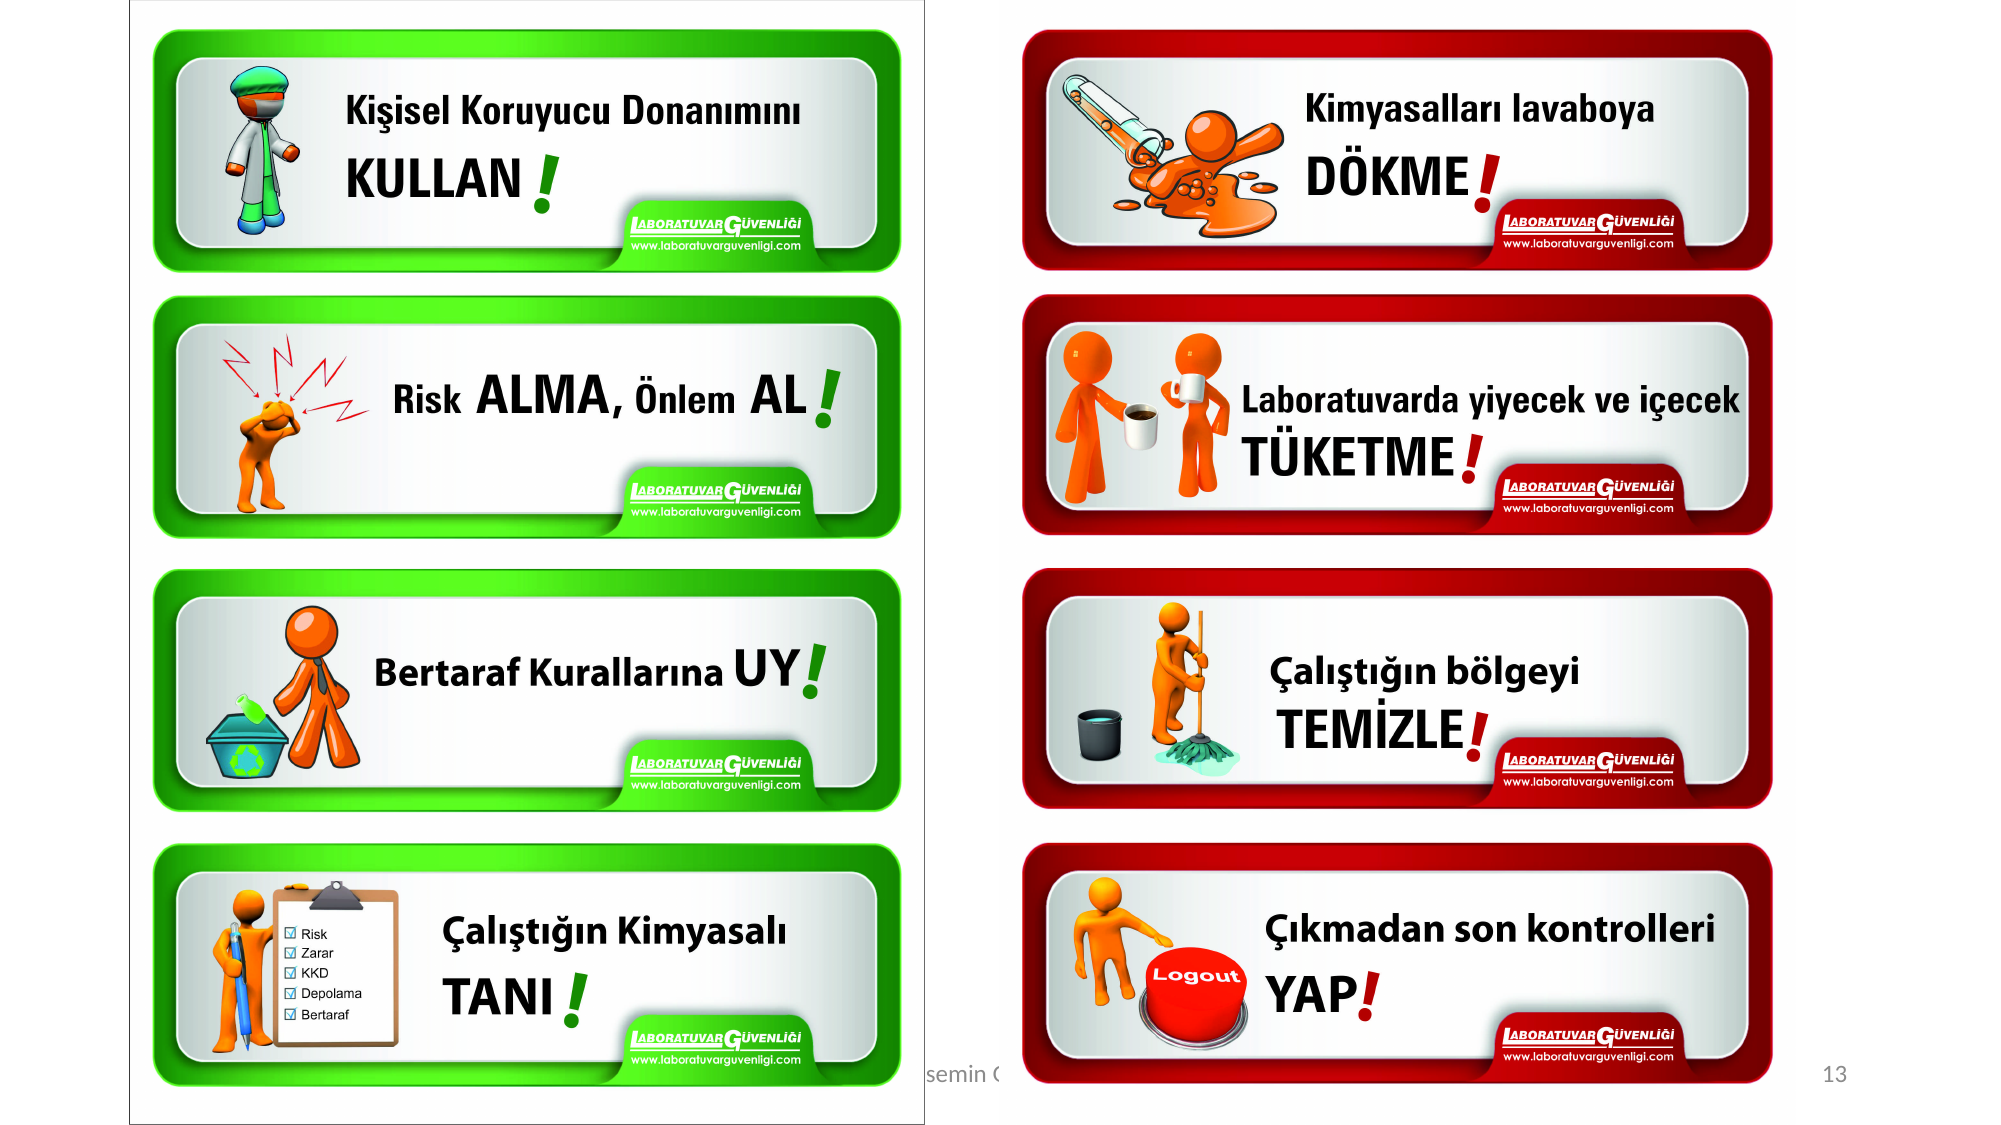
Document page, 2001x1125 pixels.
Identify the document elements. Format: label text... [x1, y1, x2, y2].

picture [129, 0, 925, 1125]
slide_number 13 [1796, 1042, 1863, 1103]
footer Doç. Dr. Yasemin G. İŞGÖR/Modül-1 [925, 1042, 999, 1103]
picture [999, 0, 1796, 1125]
